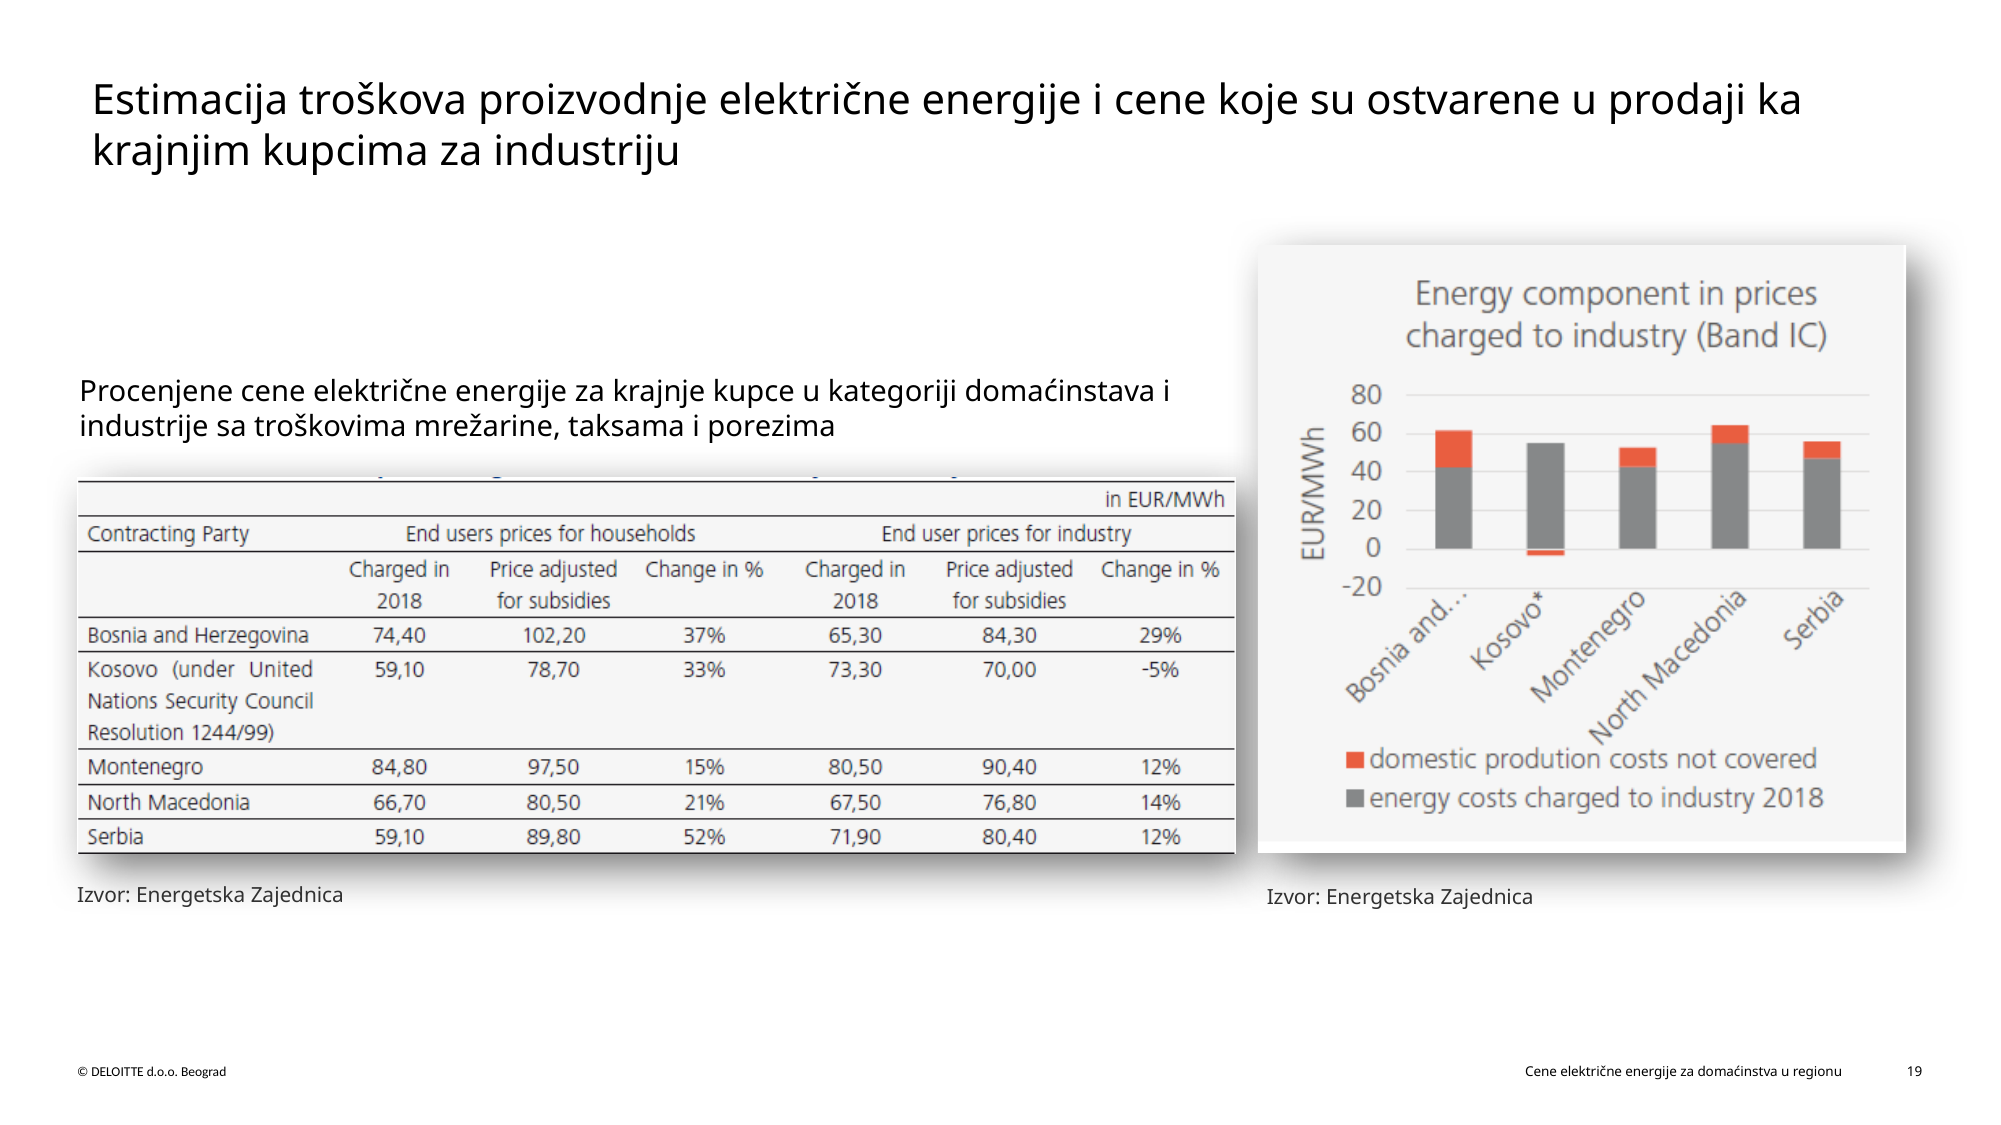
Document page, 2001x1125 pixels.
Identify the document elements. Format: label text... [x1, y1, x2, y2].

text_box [76, 476, 1235, 853]
text_box Procenjene cene električne energije za krajnje kupce u kategoriji domaćinstava i industrije sa troškovima mrežarine, taksama i porezima [64, 364, 1239, 464]
picture [77, 477, 1236, 854]
text_box Estimacija troškova proizvodnje električne energije i cene koje su ostvarene u prodaji ka krajnjim kupcima za industriju [77, 66, 1923, 193]
text_box Izvor: Energetska Zajednica [77, 887, 393, 907]
picture [1257, 245, 1907, 853]
text_box Izvor: Energetska Zajednica [1266, 883, 1582, 909]
